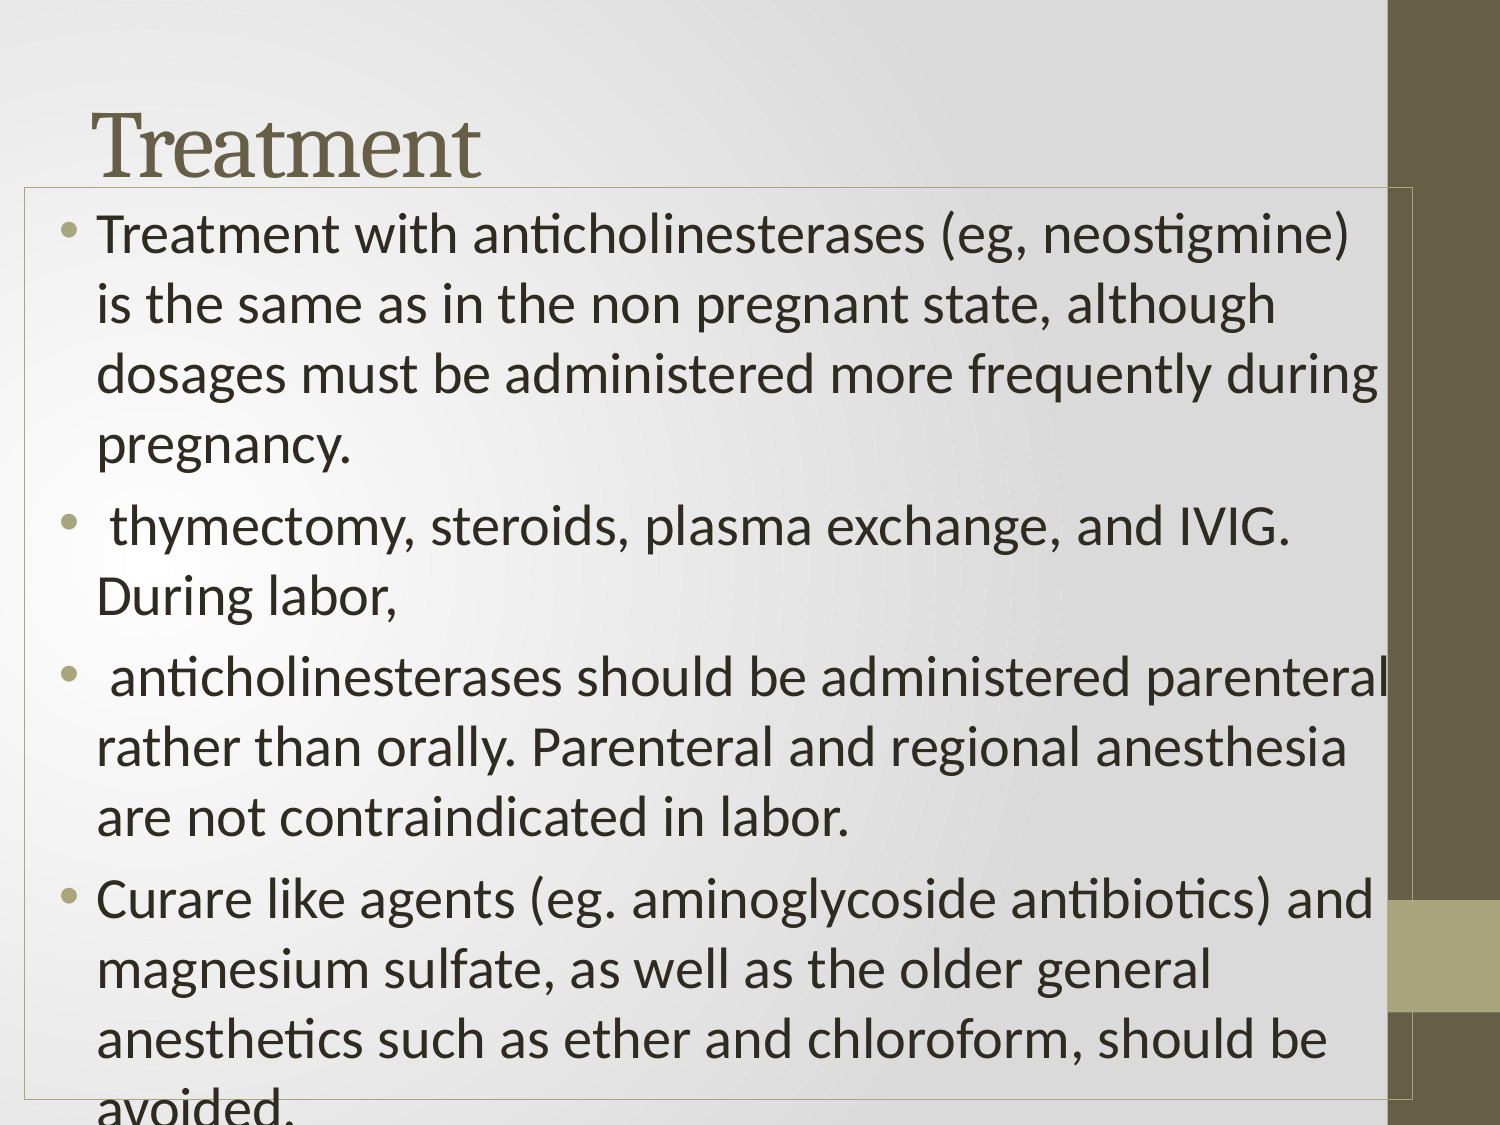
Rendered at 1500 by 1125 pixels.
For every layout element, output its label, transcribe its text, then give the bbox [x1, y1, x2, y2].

title Treatment [75, 45, 1325, 187]
list Treatment with anticholinesterases (eg, neostigmine) is the same as in the non pregnant state, although dosages must be administered more frequently during pregnancy. thymectomy, steroids, plasma exchange, and IVIG. During labor, anticholinesterases should be administered parenteral rather than orally. Parenteral and regional anesthesia are not contraindicated in labor. Curare like agents (eg. aminoglycoside antibiotics) and magnesium sulfate, as well as the older general anesthetics such as ether and chloroform, should be avoided. [24, 187, 1413, 1100]
